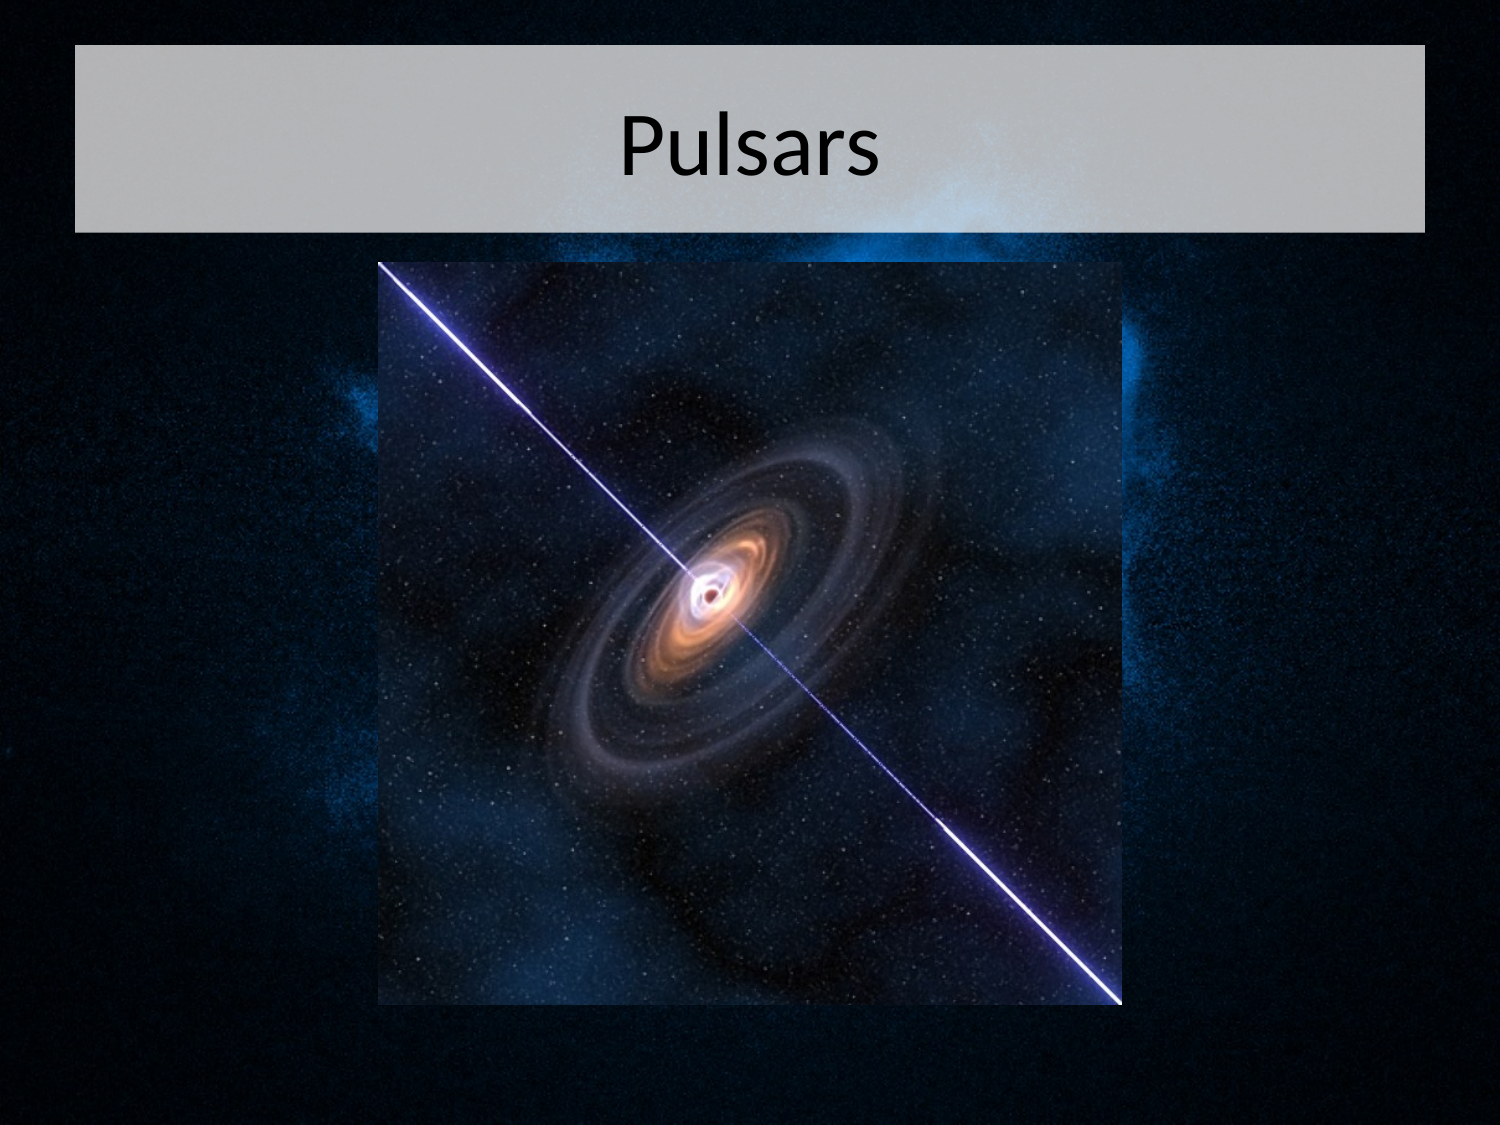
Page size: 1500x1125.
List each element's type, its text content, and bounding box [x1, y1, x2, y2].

title Pulsars [75, 45, 1425, 233]
picture [0, 0, 1500, 1125]
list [74, 262, 1426, 1006]
